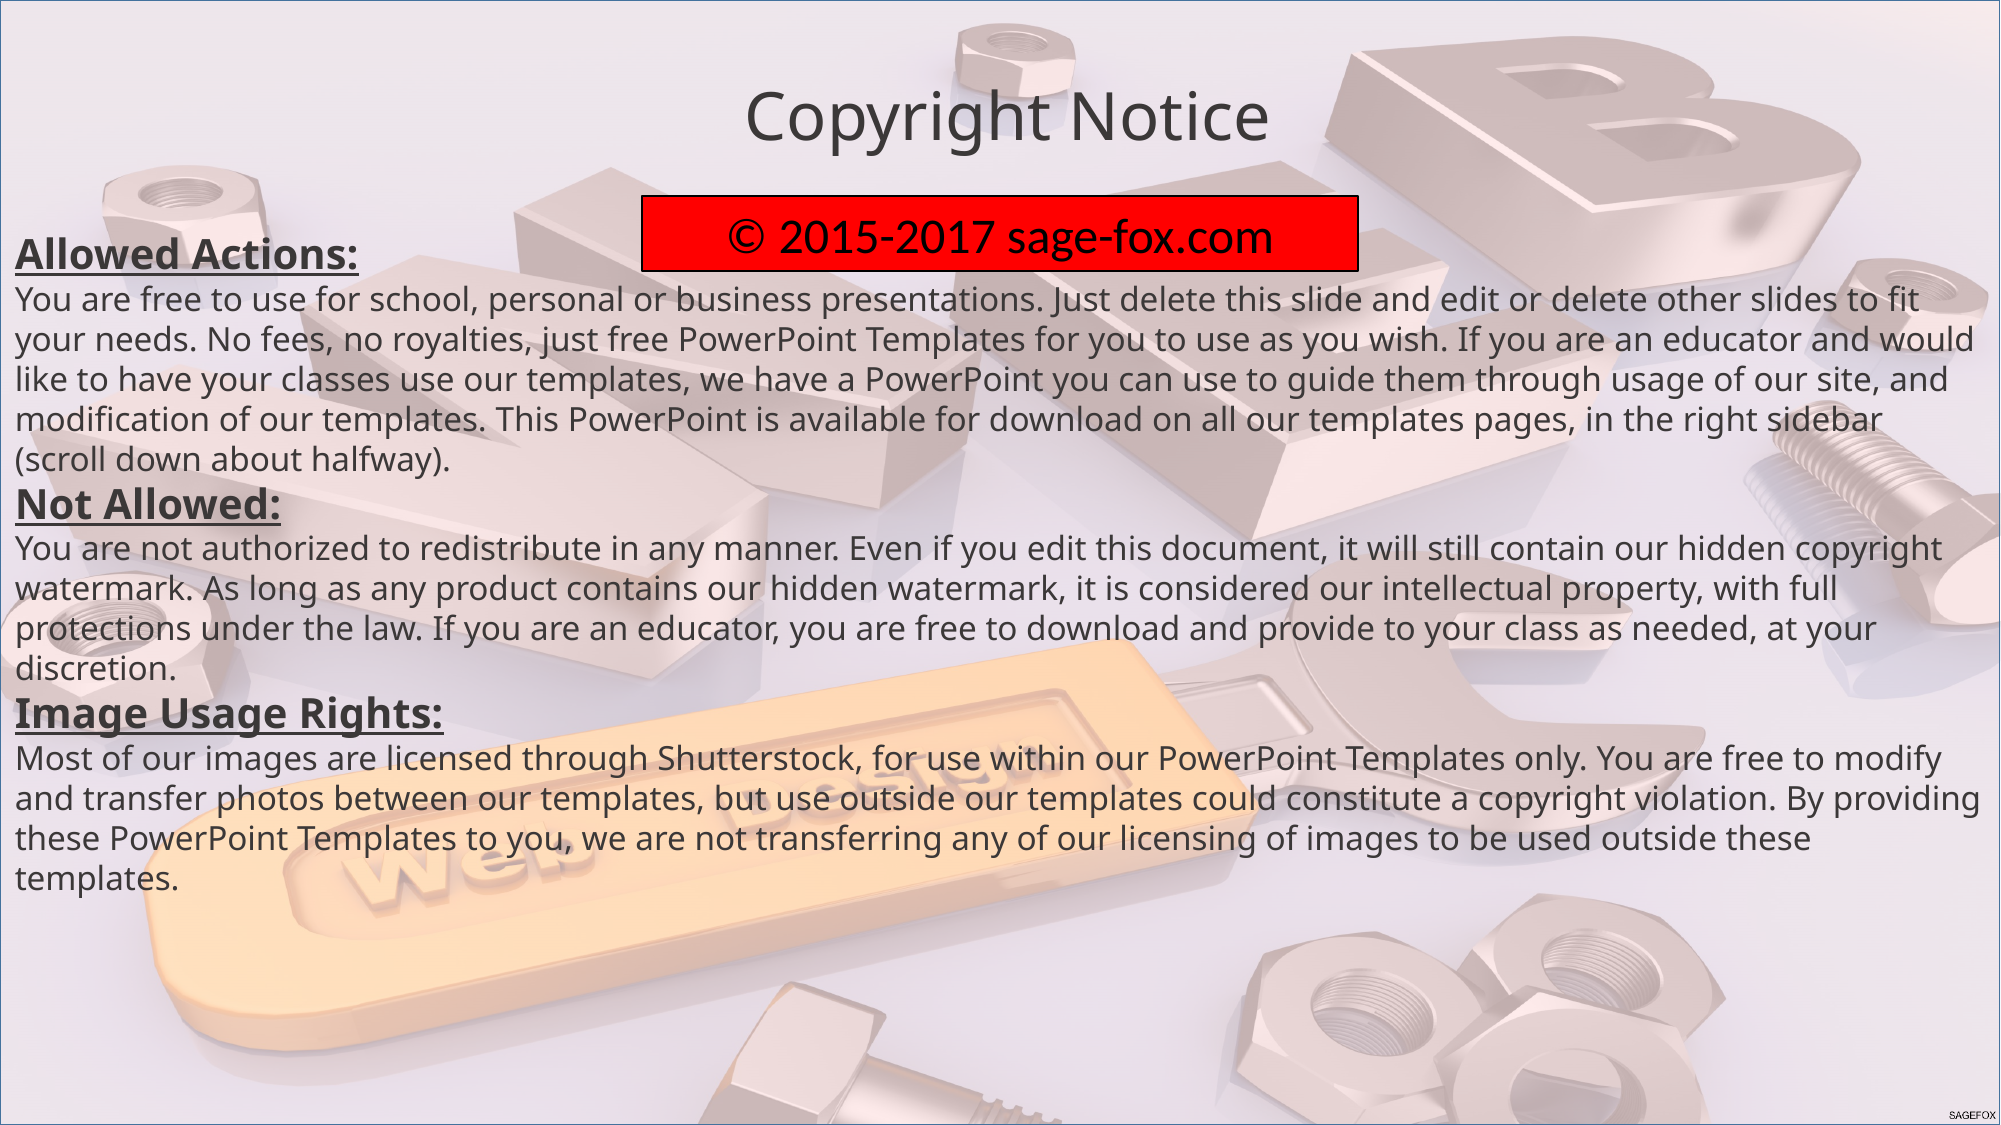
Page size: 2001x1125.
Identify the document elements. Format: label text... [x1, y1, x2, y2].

text_box © 2015-2017 sage-fox.com [641, 196, 1358, 272]
title Copyright Notice [493, 60, 1524, 178]
text_box Allowed Actions: You are free to use for school, personal or business presentations. Just delete this slide and edit or delete other slides to fit your needs. No fees, no royalties, just free PowerPoint Templates for you to use as you wish. If you are an educator and would like to have your classes use our templates, we have a PowerPoint you can use to guide them through usage of our site, and modification of our templates. This PowerPoint is available for download on all our templates pages, in the right sidebar (scroll down about halfway). Not Allowed: You are not authorized to redistribute in any manner. Even if you edit this document, it will still contain our hidden copyright watermark. As long as any product contains our hidden watermark, it is considered our intellectual property, with full protections under the law. If you are an educator, you are free to download and provide to your class as needed, at your discretion. Image Usage Rights: Most of our images are licensed through Shutterstock, for use within our PowerPoint Templates only. You are free to modify and transfer photos between our templates, but use outside our templates could constitute a copyright violation. By providing these PowerPoint Templates to you, we are not transferring any of our licensing of images to be used outside these templates. [0, 0, 2000, 1125]
